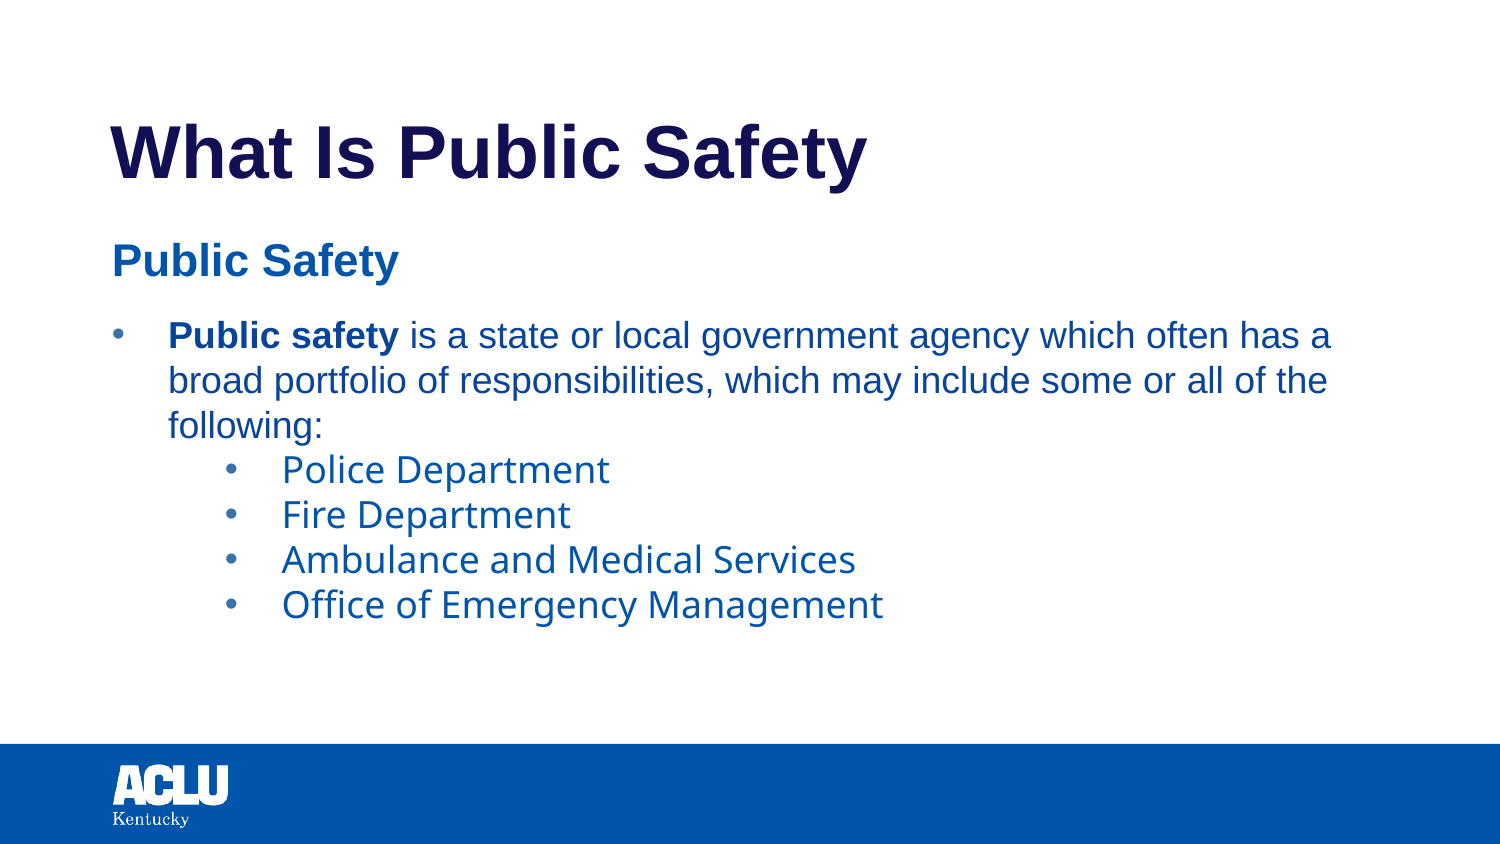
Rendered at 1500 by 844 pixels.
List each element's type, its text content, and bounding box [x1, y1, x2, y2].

picture [102, 753, 233, 835]
text_box [0, 742, 1500, 844]
subtitle Public Safety Public safety is a state or local government agency which often has a broad portfolio of responsibilities, which may include some or all of the following: Police Department Fire Department Ambulance and Medical Services Office of Emergency Management [96, 215, 1388, 690]
title What Is Public Safety [95, 70, 1445, 183]
